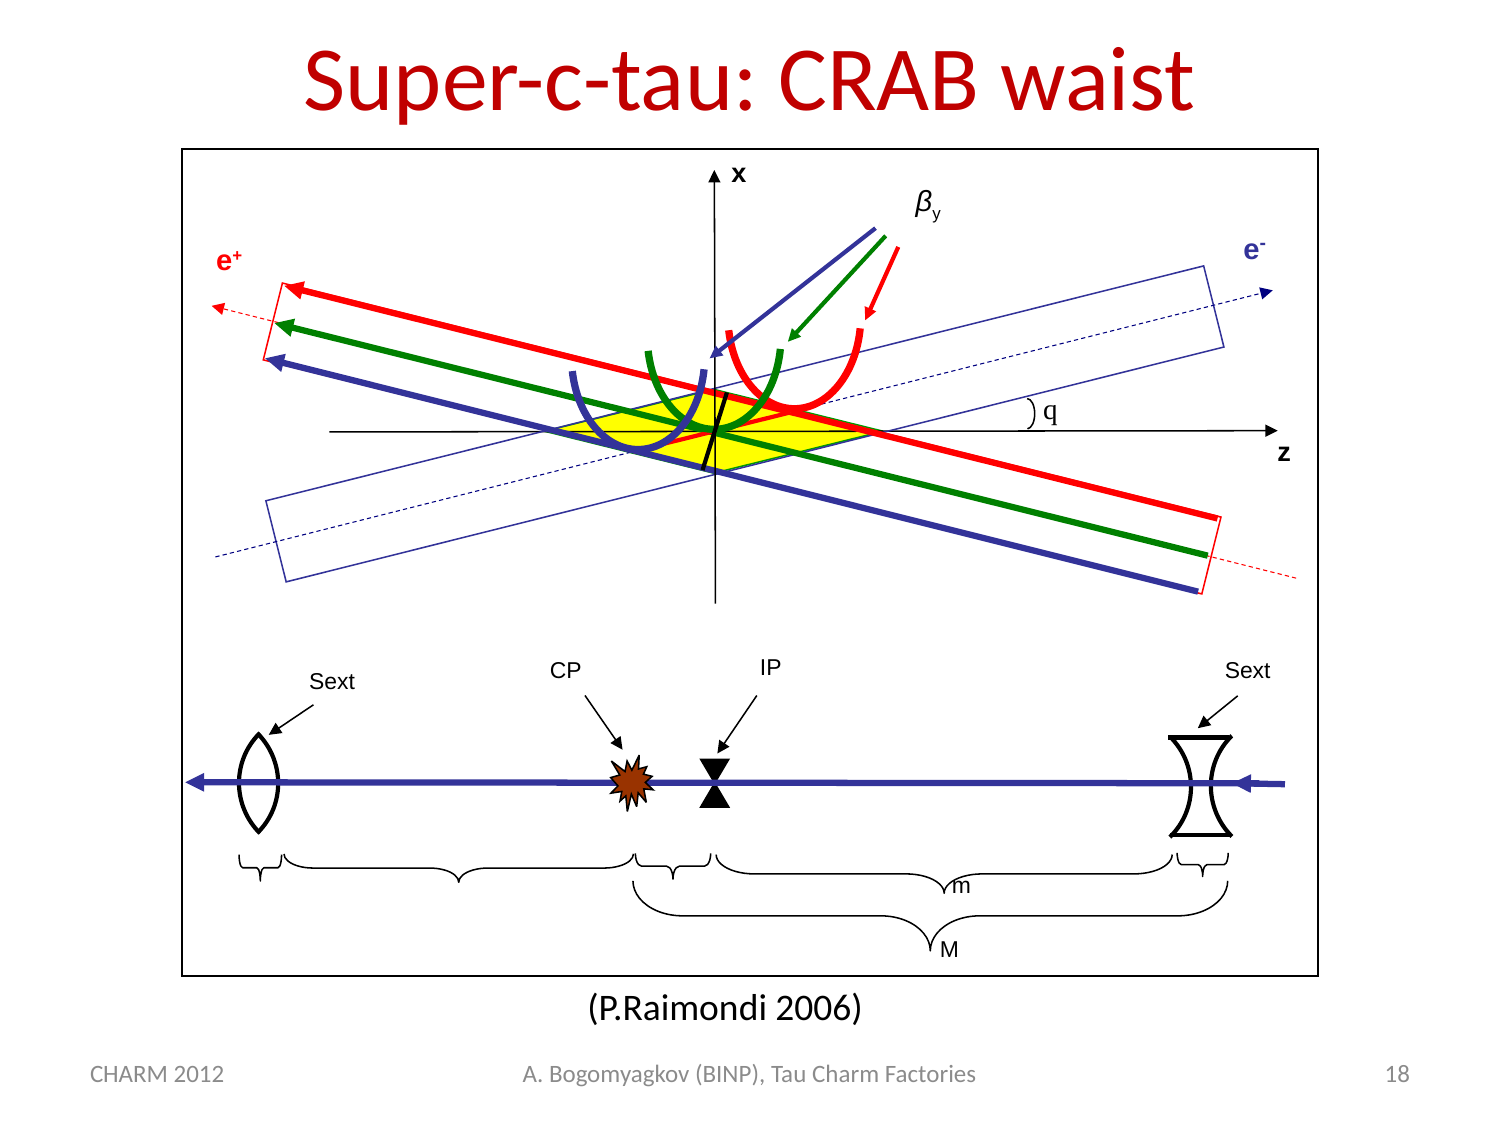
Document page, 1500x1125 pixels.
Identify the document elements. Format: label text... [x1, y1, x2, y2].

slide_number 18 [1074, 1042, 1425, 1103]
text_box (P.Raimondi 2006) [572, 983, 928, 1036]
slide_number CHARM 2012 [75, 1042, 425, 1103]
text_box [0, 74, 1500, 150]
footer A. Bogomyagkov (BINP), Tau Charm Factories [472, 1042, 1028, 1103]
text_box [0, 0, 1500, 74]
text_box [181, 148, 1319, 977]
